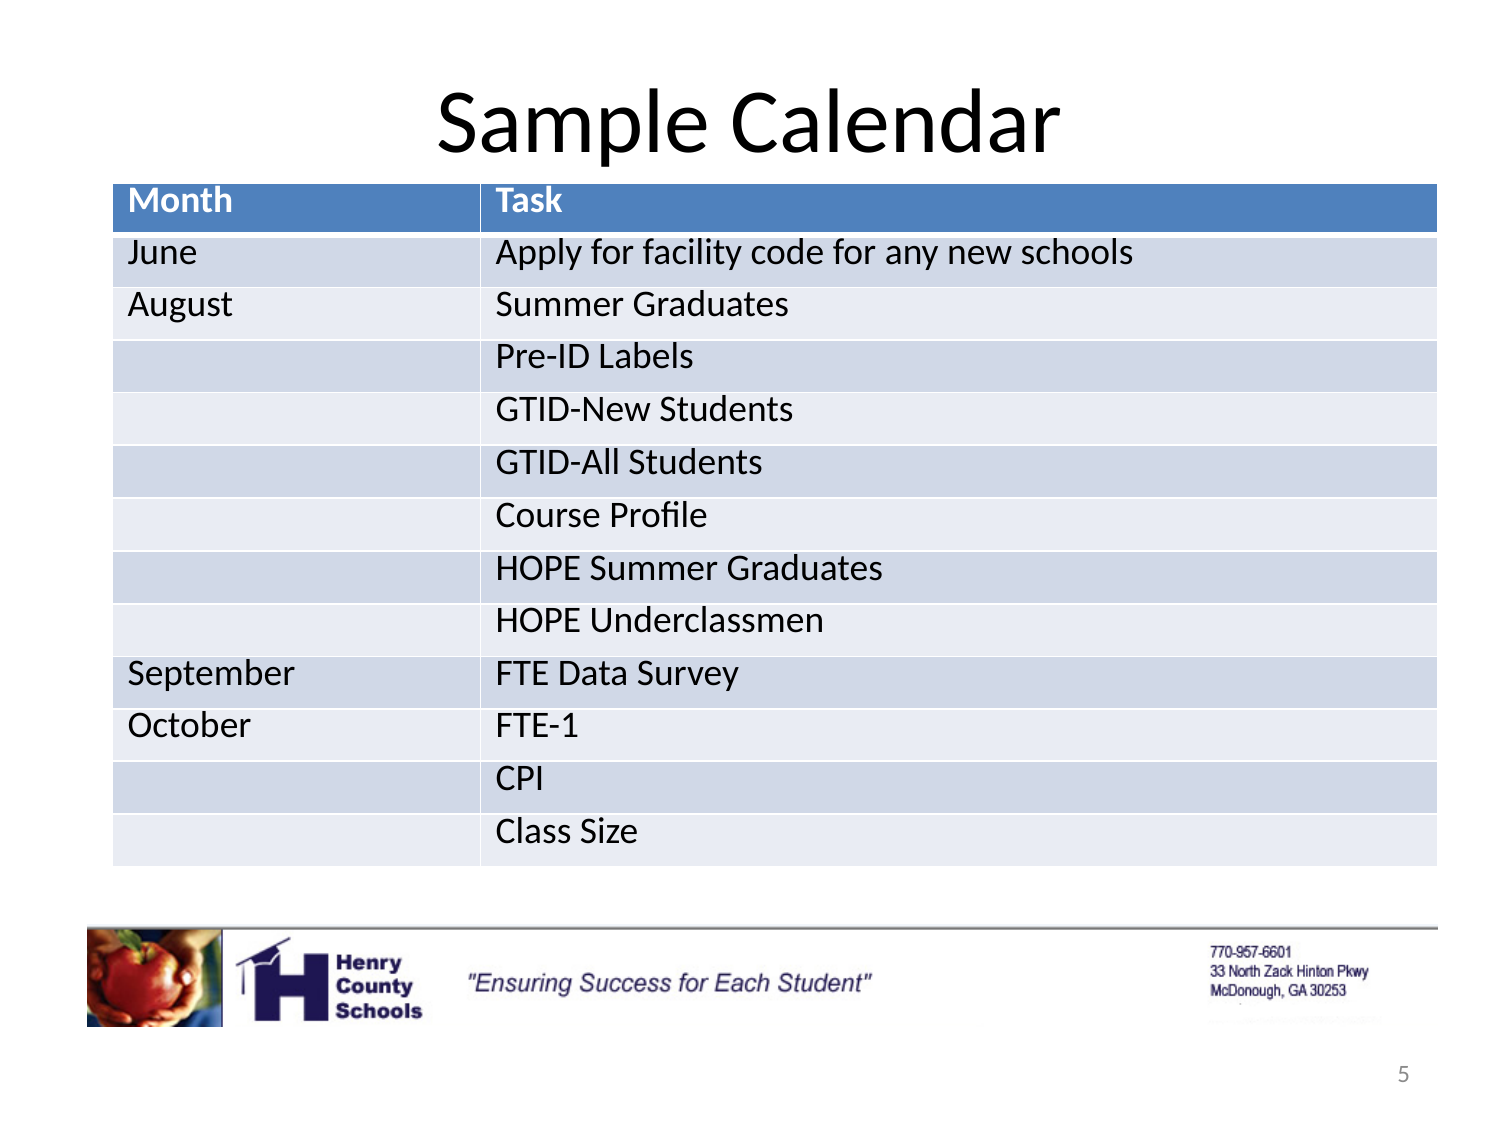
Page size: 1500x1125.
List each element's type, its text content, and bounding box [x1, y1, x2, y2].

table_cell [113, 605, 480, 656]
table_cell Pre-ID Labels [481, 341, 1437, 392]
table_cell [113, 499, 480, 550]
picture [87, 924, 1438, 1027]
table_cell GTID-All Students [481, 446, 1437, 497]
table_cell Summer Graduates [481, 288, 1437, 339]
table_cell HOPE Summer Graduates [481, 552, 1437, 603]
table_cell [113, 552, 480, 603]
table_cell Apply for facility code for any new schools [481, 238, 1437, 287]
table_cell [113, 762, 480, 813]
table_cell June [113, 238, 480, 287]
table_cell October [113, 710, 480, 760]
title Sample Calendar [75, 45, 1425, 188]
table_cell Class Size [481, 815, 1437, 866]
table_cell FTE Data Survey [481, 657, 1437, 708]
table_cell Course Profile [481, 499, 1437, 550]
table_cell FTE-1 [481, 710, 1437, 760]
table_cell August [113, 288, 480, 339]
table_header Task [481, 184, 1437, 232]
table_cell [113, 446, 480, 497]
text_box [74, 36, 1425, 188]
table_cell CPI [481, 762, 1437, 813]
table_cell September [113, 657, 480, 708]
table_cell [113, 393, 480, 444]
table_header Month [113, 188, 480, 232]
table_cell HOPE Underclassmen [481, 605, 1437, 656]
slide_number 5 [1074, 1042, 1425, 1103]
table_cell GTID-New Students [481, 393, 1437, 444]
table_cell [113, 815, 480, 866]
table_cell [113, 341, 480, 392]
